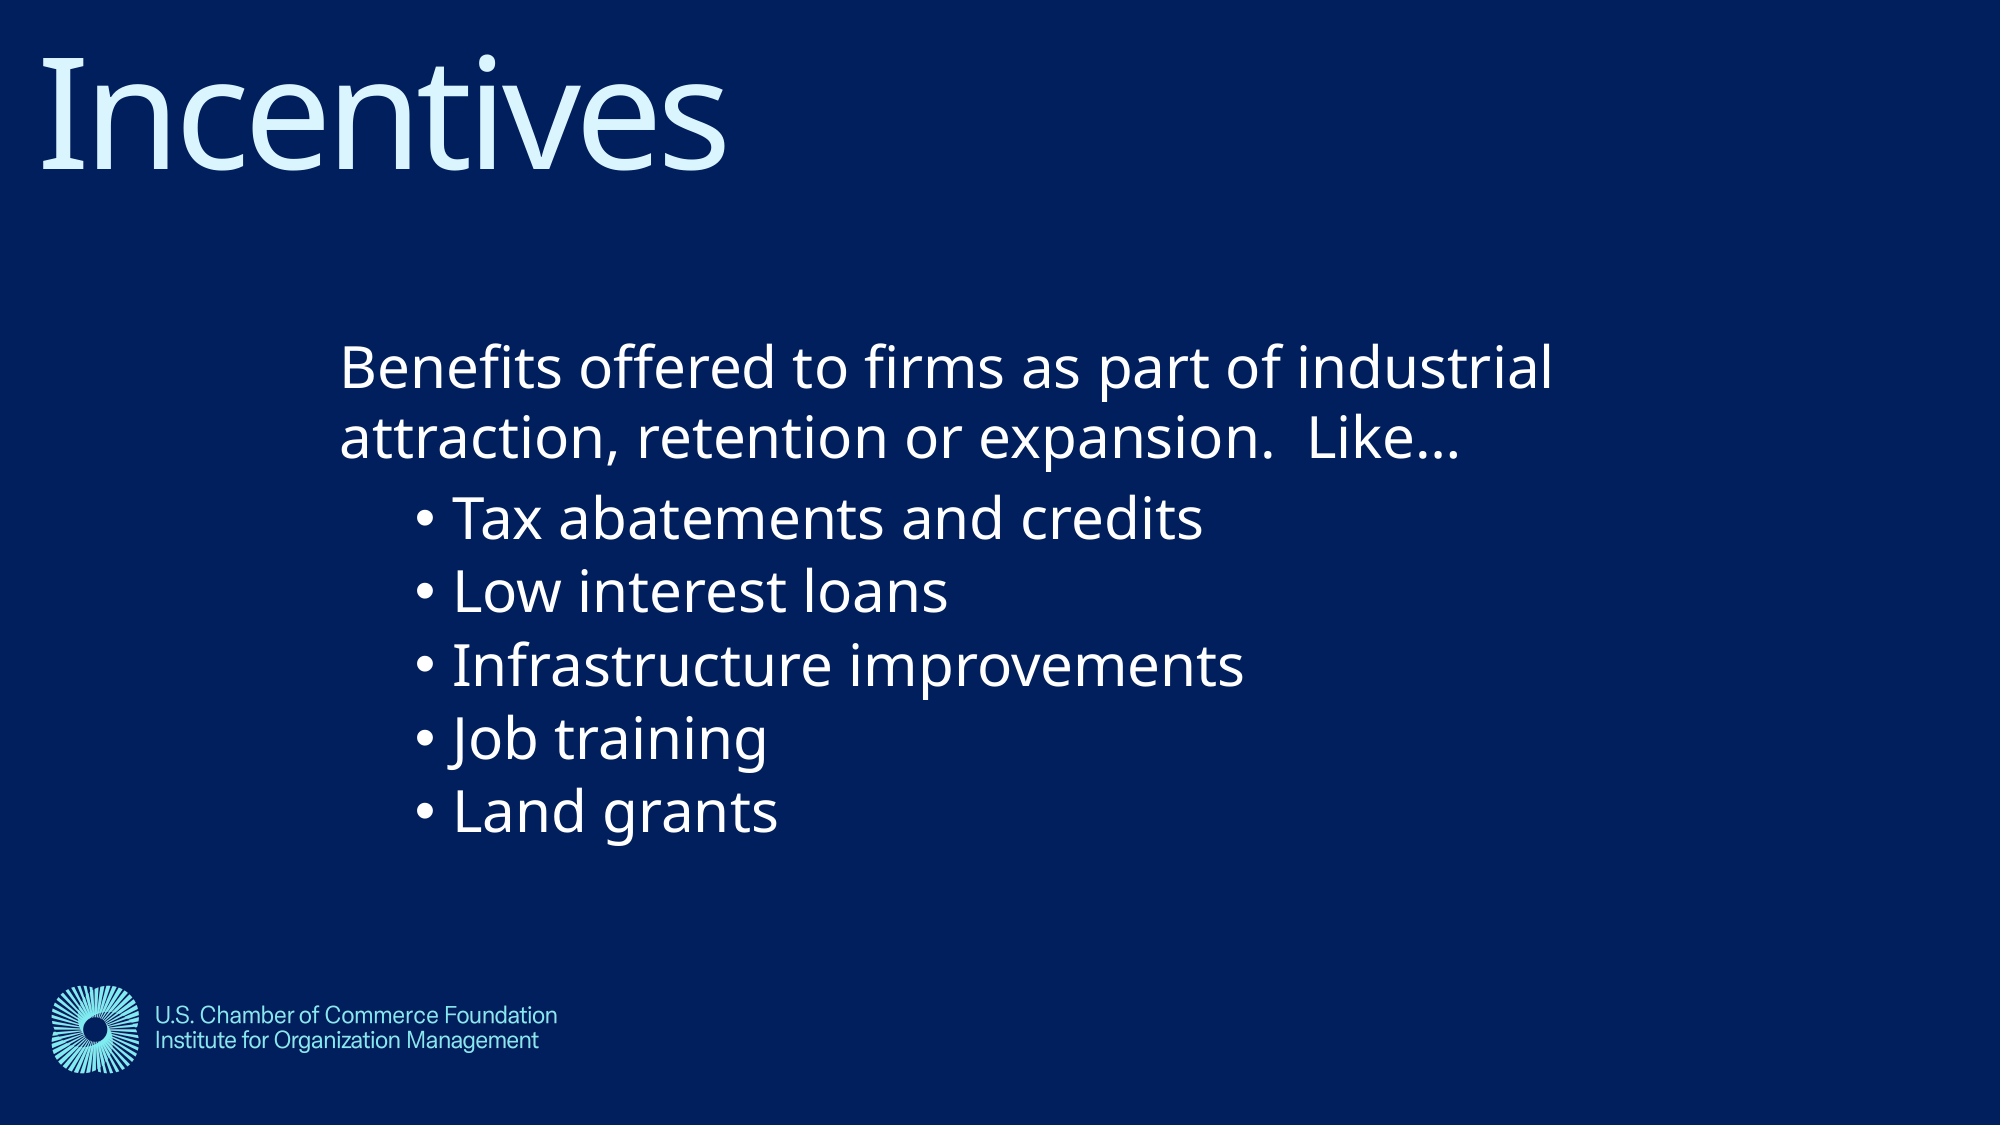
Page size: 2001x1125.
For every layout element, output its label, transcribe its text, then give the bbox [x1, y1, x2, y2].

title Incentives [0, 0, 1500, 179]
picture [8, 942, 600, 1117]
list Benefits offered to firms as part of industrial attraction, retention or expansion. Like… Tax abatements and credits Low interest loans Infrastructure improvements Job training Land grants [294, 255, 1645, 742]
